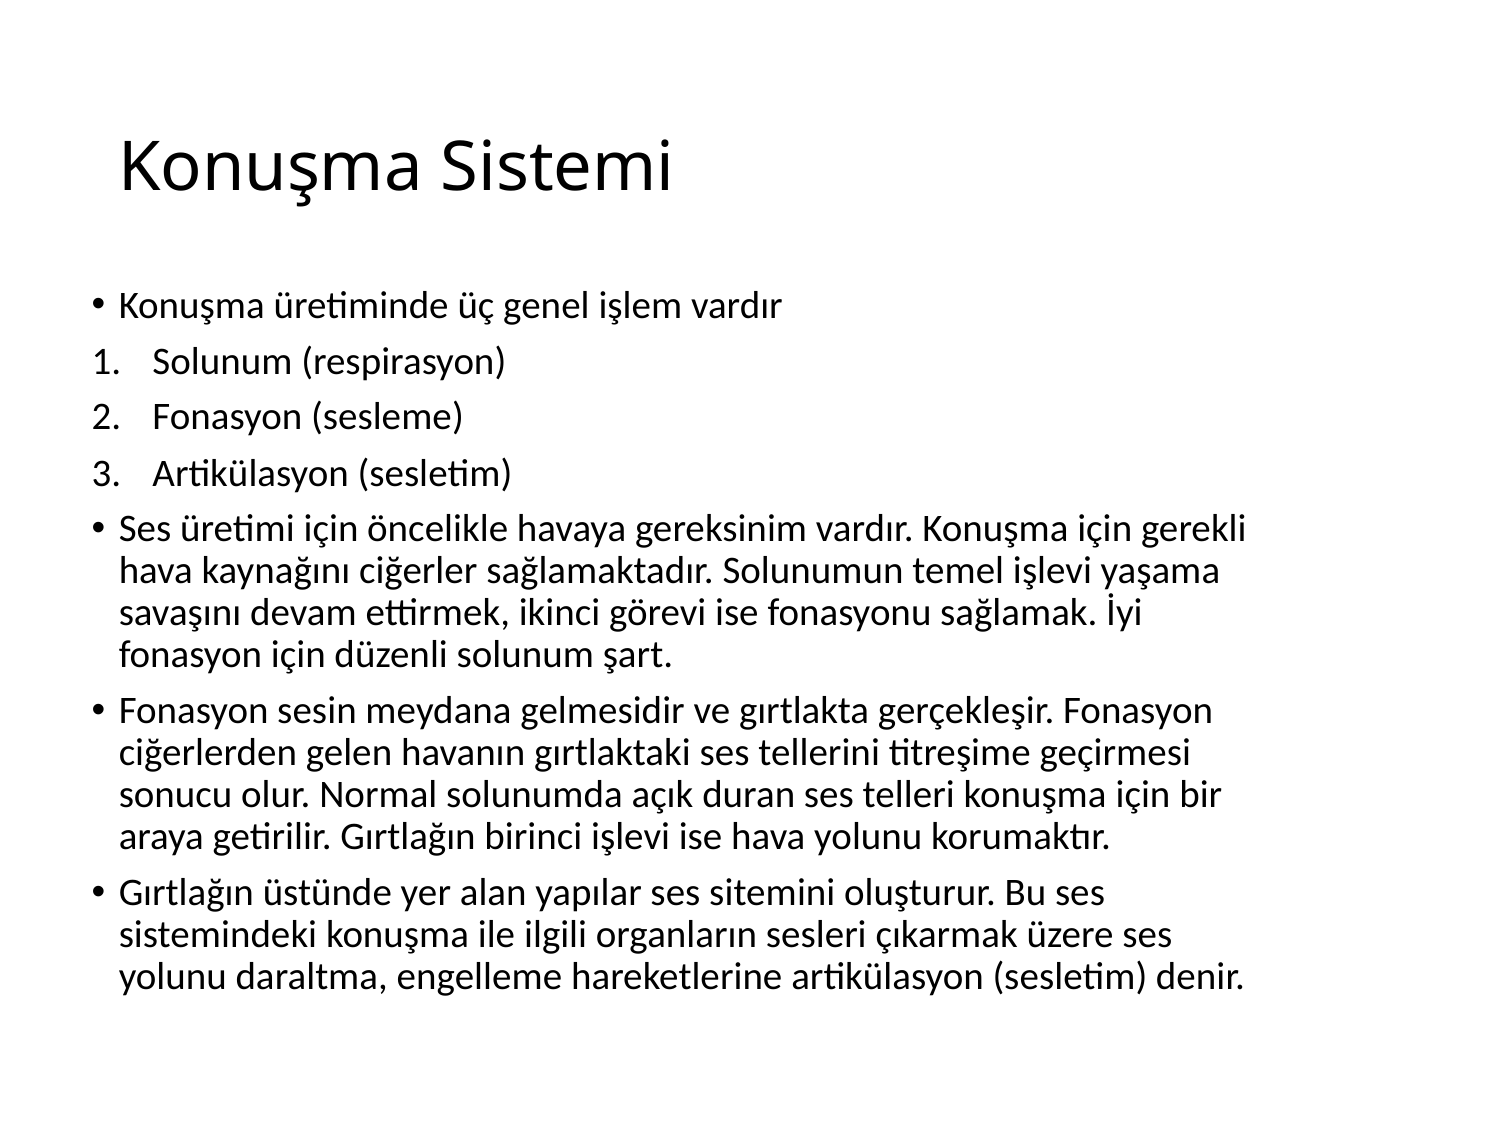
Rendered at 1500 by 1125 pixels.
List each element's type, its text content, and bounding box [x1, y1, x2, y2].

list Konuşma üretiminde üç genel işlem vardır Solunum (respirasyon) Fonasyon (sesleme) Artikülasyon (sesletim) Ses üretimi için öncelikle havaya gereksinim vardır. Konuşma için gerekli hava kaynağını ciğerler sağlamaktadır. Solunumun temel işlevi yaşama savaşını devam ettirmek, ikinci görevi ise fonasyonu sağlamak. İyi fonasyon için düzenli solunum şart. Fonasyon sesin meydana gelmesidir ve gırtlakta gerçekleşir. Fonasyon ciğerlerden gelen havanın gırtlaktaki ses tellerini titreşime geçirmesi sonucu olur. Normal solunumda açık duran ses telleri konuşma için bir araya getirilir. Gırtlağın birinci işlevi ise hava yolunu korumaktır. Gırtlağın üstünde yer alan yapılar ses sitemini oluşturur. Bu ses sistemindeki konuşma ile ilgili organların sesleri çıkarmak üzere ses yolunu daraltma, engelleme hareketlerine artikülasyon (sesletim) denir. [76, 277, 1287, 1012]
title Konuşma Sistemi [103, 59, 1397, 278]
